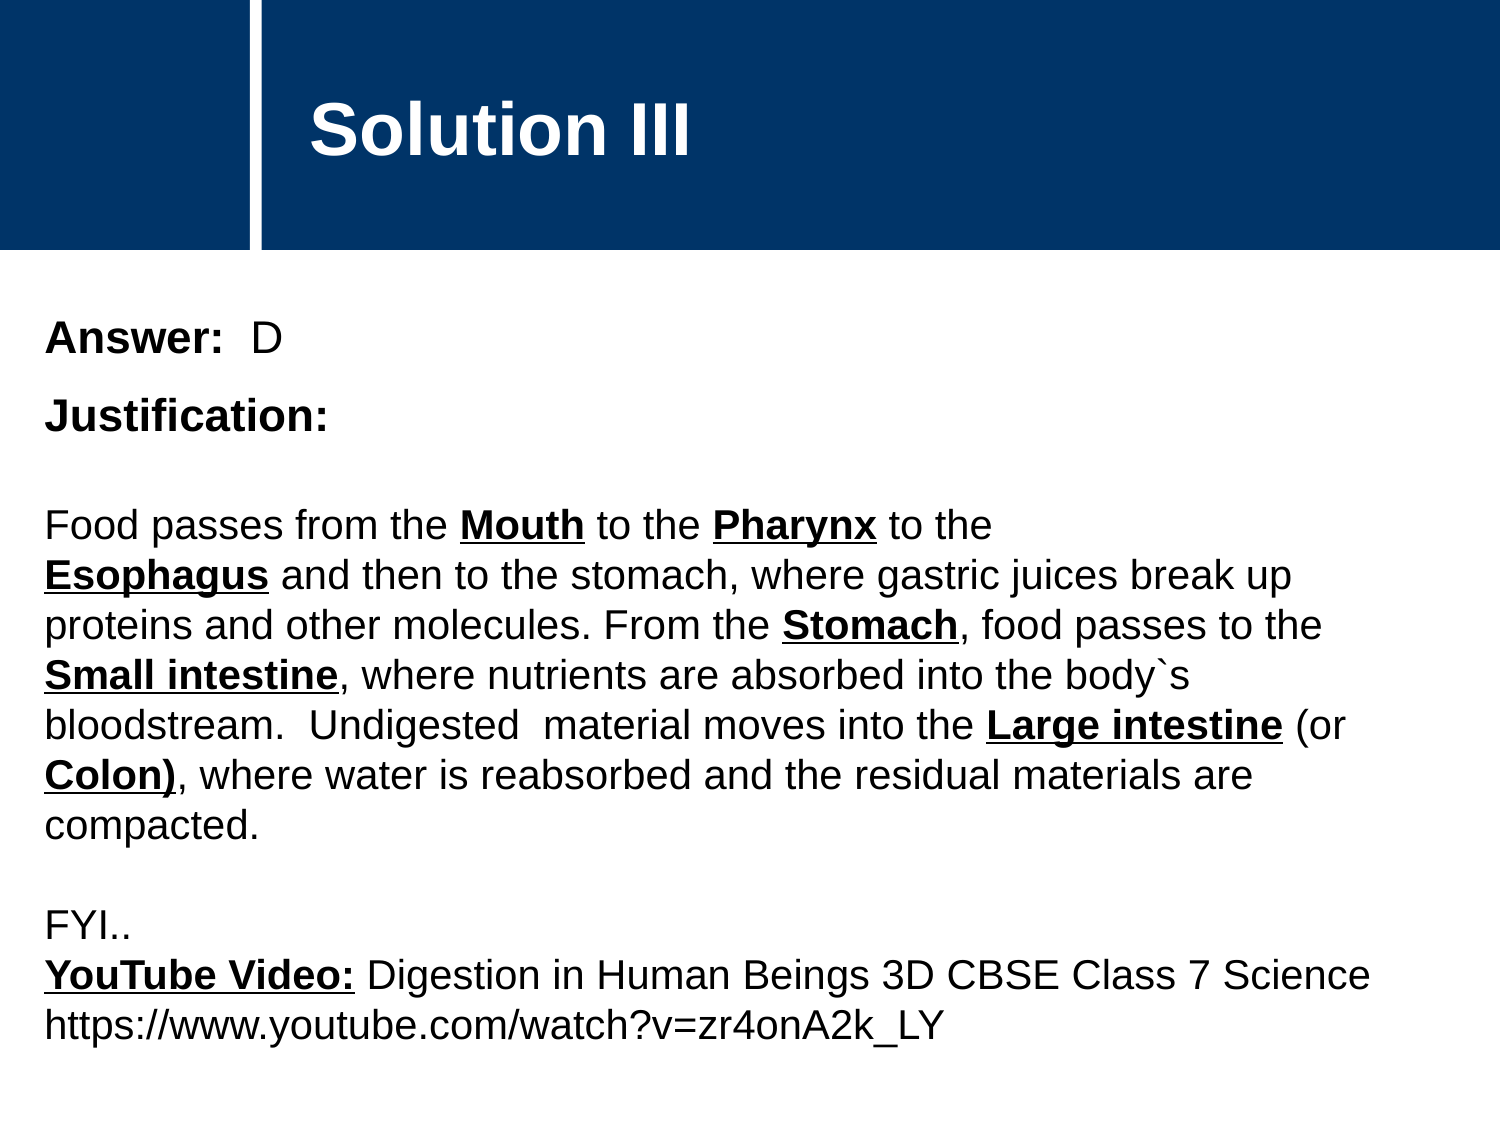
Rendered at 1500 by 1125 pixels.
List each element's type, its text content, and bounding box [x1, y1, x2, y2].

text_box Answer: D Justification: Food passes from the Mouth to the Pharynx to the Esophagus and then to the stomach, where gastric juices break up proteins and other molecules. From the Stomach, food passes to the Small intestine, where nutrients are absorbed into the body`s bloodstream. Undigested material moves into the Large intestine (or Colon), where water is reabsorbed and the residual materials are compacted. FYI.. YouTube Video: Digestion in Human Beings 3D CBSE Class 7 Science https://www.youtube.com/watch?v=zr4onA2k_LY [29, 300, 1449, 1056]
text_box [249, 0, 262, 251]
text_box [0, 0, 1500, 252]
text_box Solution III [295, 36, 1240, 214]
